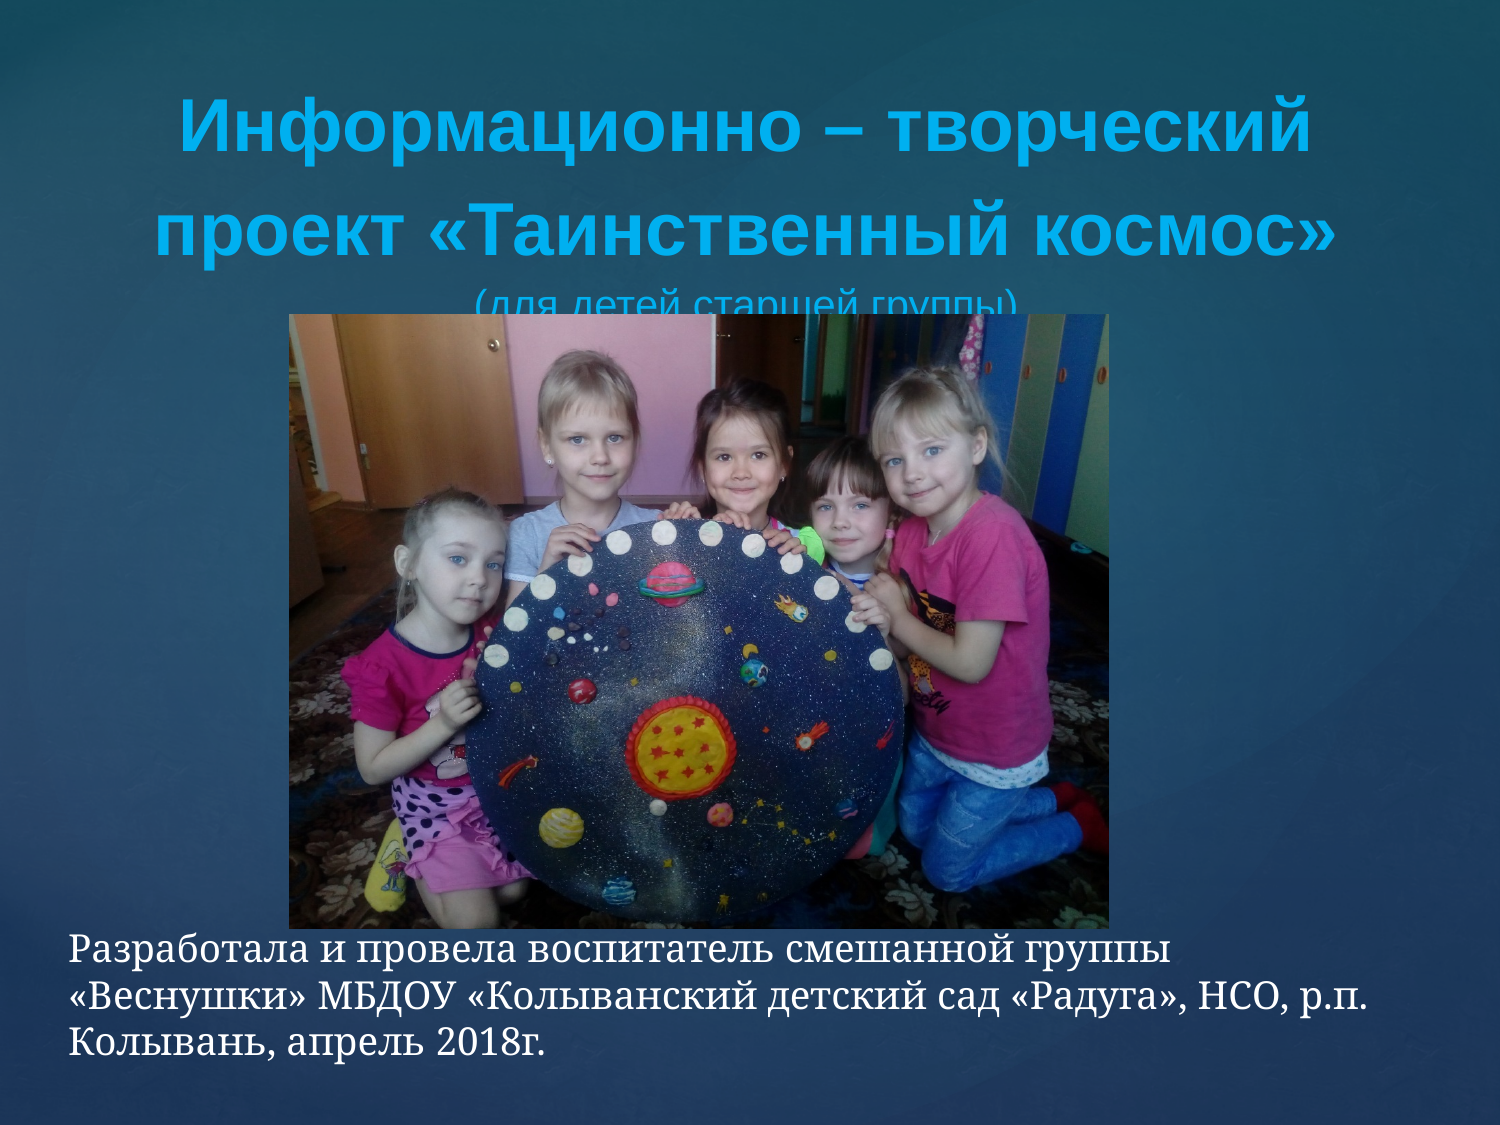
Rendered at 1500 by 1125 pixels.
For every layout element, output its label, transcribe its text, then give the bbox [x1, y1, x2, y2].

title Информационно – творческий проект «Таинственный космос» (для детей старшей группы) [127, 78, 1365, 386]
picture [288, 313, 1109, 930]
subtitle Разработала и провела воспитатель смешанной группы «Веснушки» МБДОУ «Колыванский детский сад «Радуга», НСО, р.п. Колывань, апрель 2018г. [53, 916, 1436, 1071]
